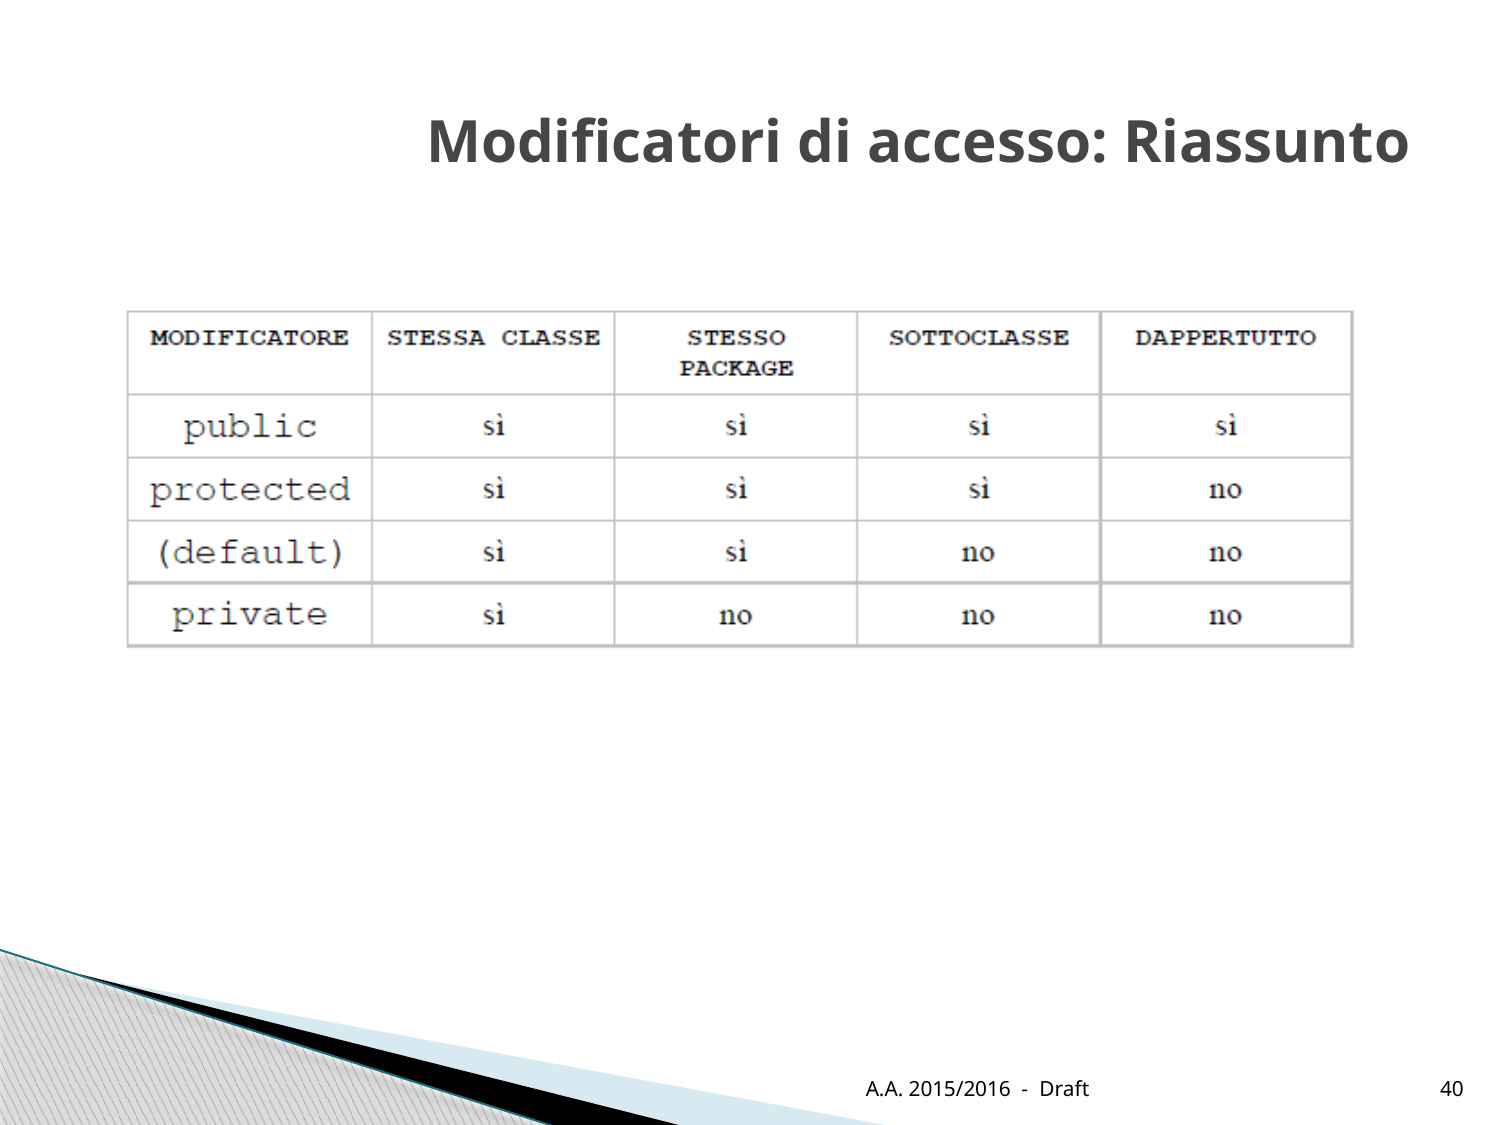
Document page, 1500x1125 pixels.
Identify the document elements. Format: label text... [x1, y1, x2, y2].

picture [119, 302, 1365, 659]
title Modificatori di accesso: Riassunto [75, 45, 1425, 233]
footer A.A. 2015/2016 - Draft [718, 1051, 1105, 1112]
slide_number 40 [1418, 1051, 1479, 1112]
